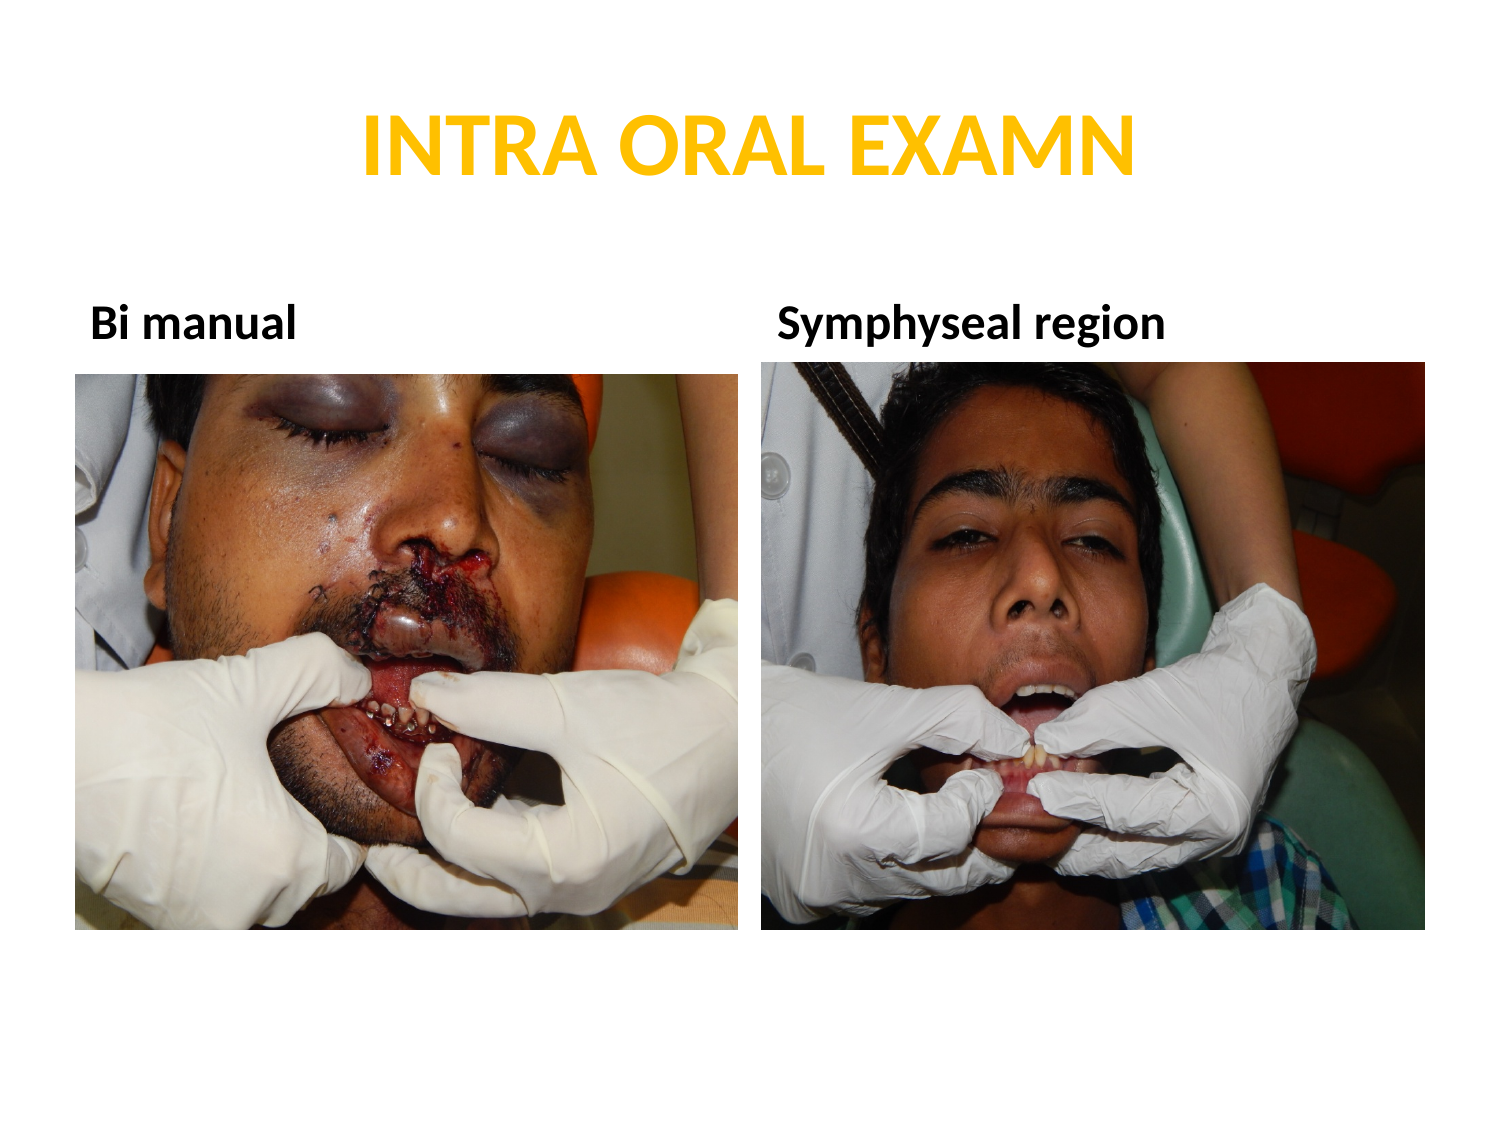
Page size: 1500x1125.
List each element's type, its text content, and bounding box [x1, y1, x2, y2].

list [761, 362, 1426, 930]
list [74, 374, 738, 930]
list Bi manual [75, 251, 738, 357]
list Symphyseal region [761, 251, 1425, 357]
title Intra Oral Examn [75, 45, 1425, 233]
